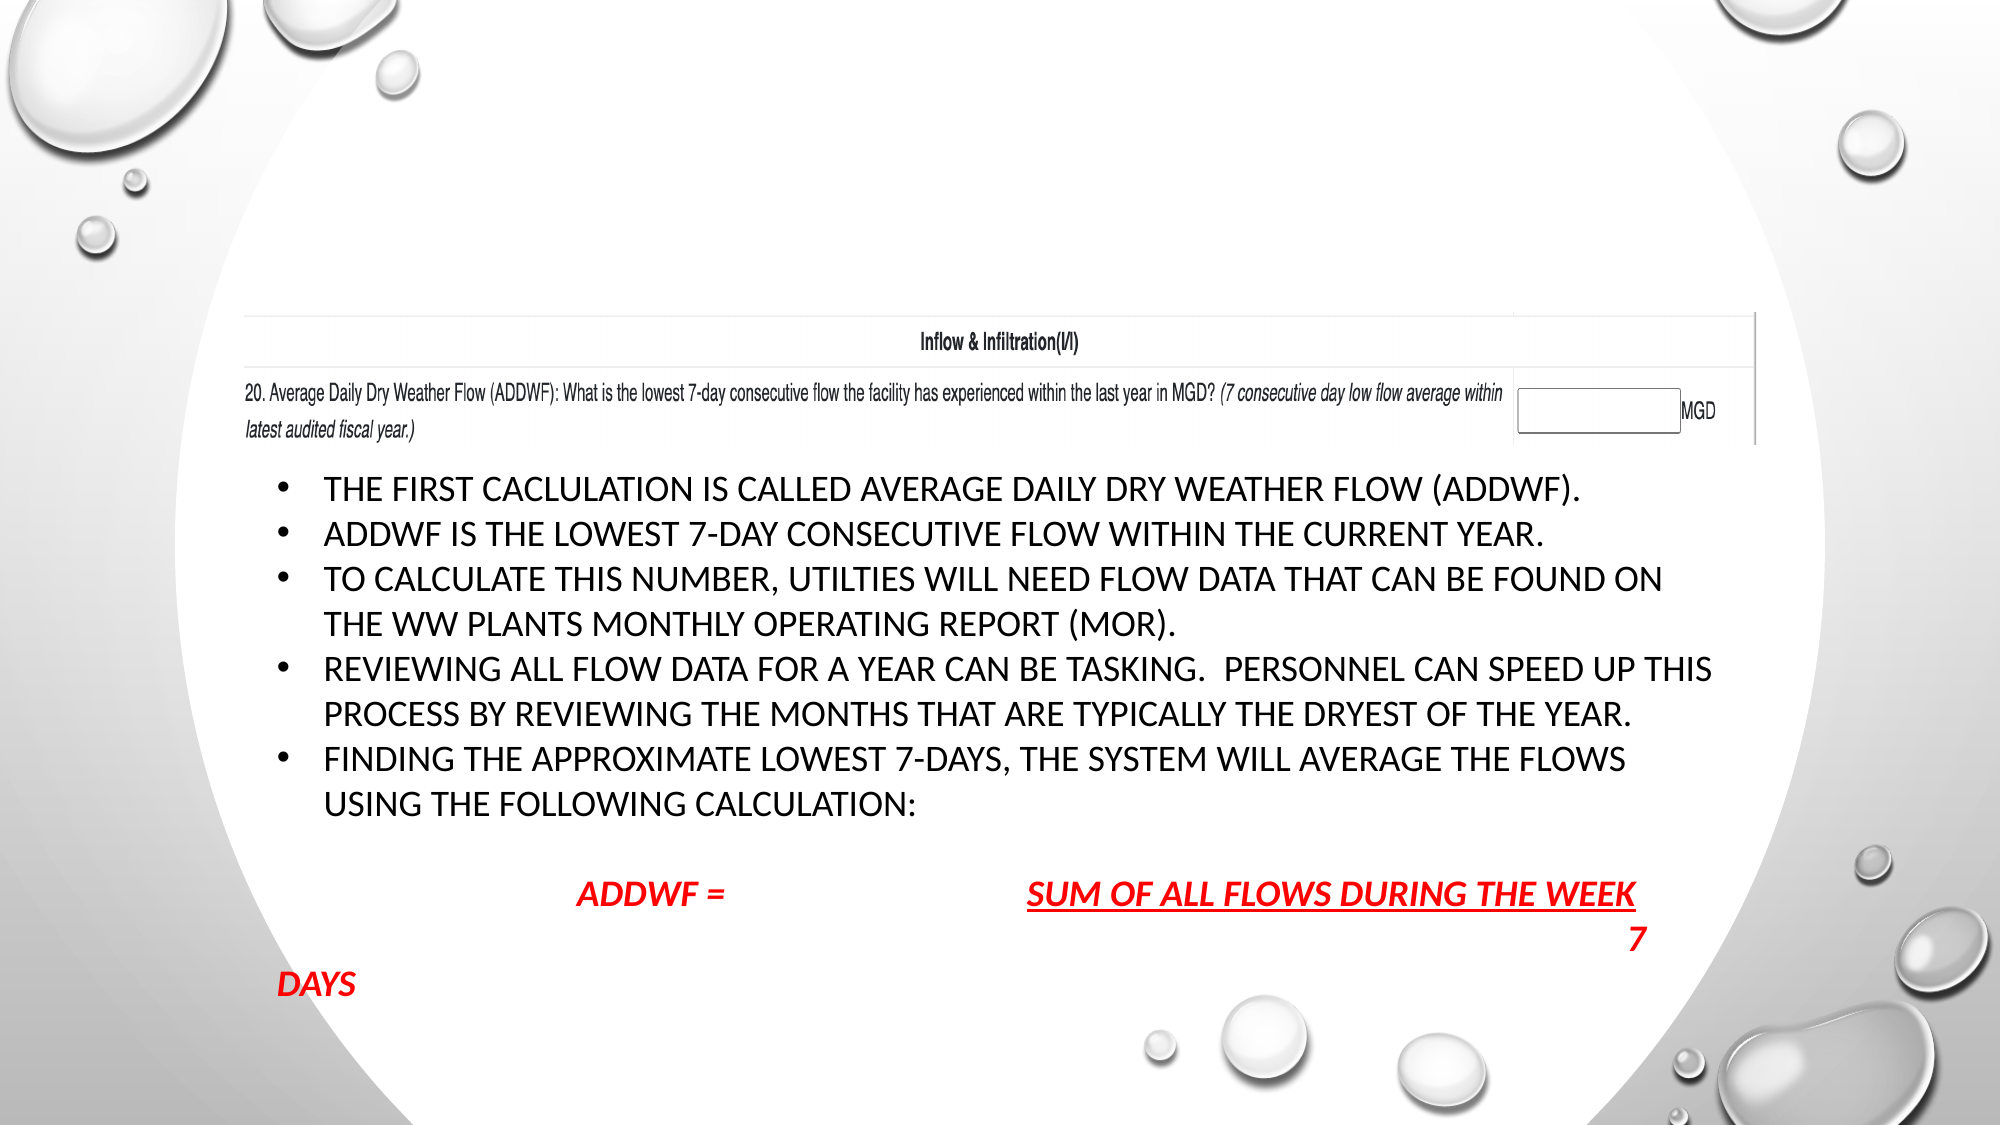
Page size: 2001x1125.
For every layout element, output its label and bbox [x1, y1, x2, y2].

picture [0, 0, 2000, 1125]
list [243, 311, 1757, 445]
